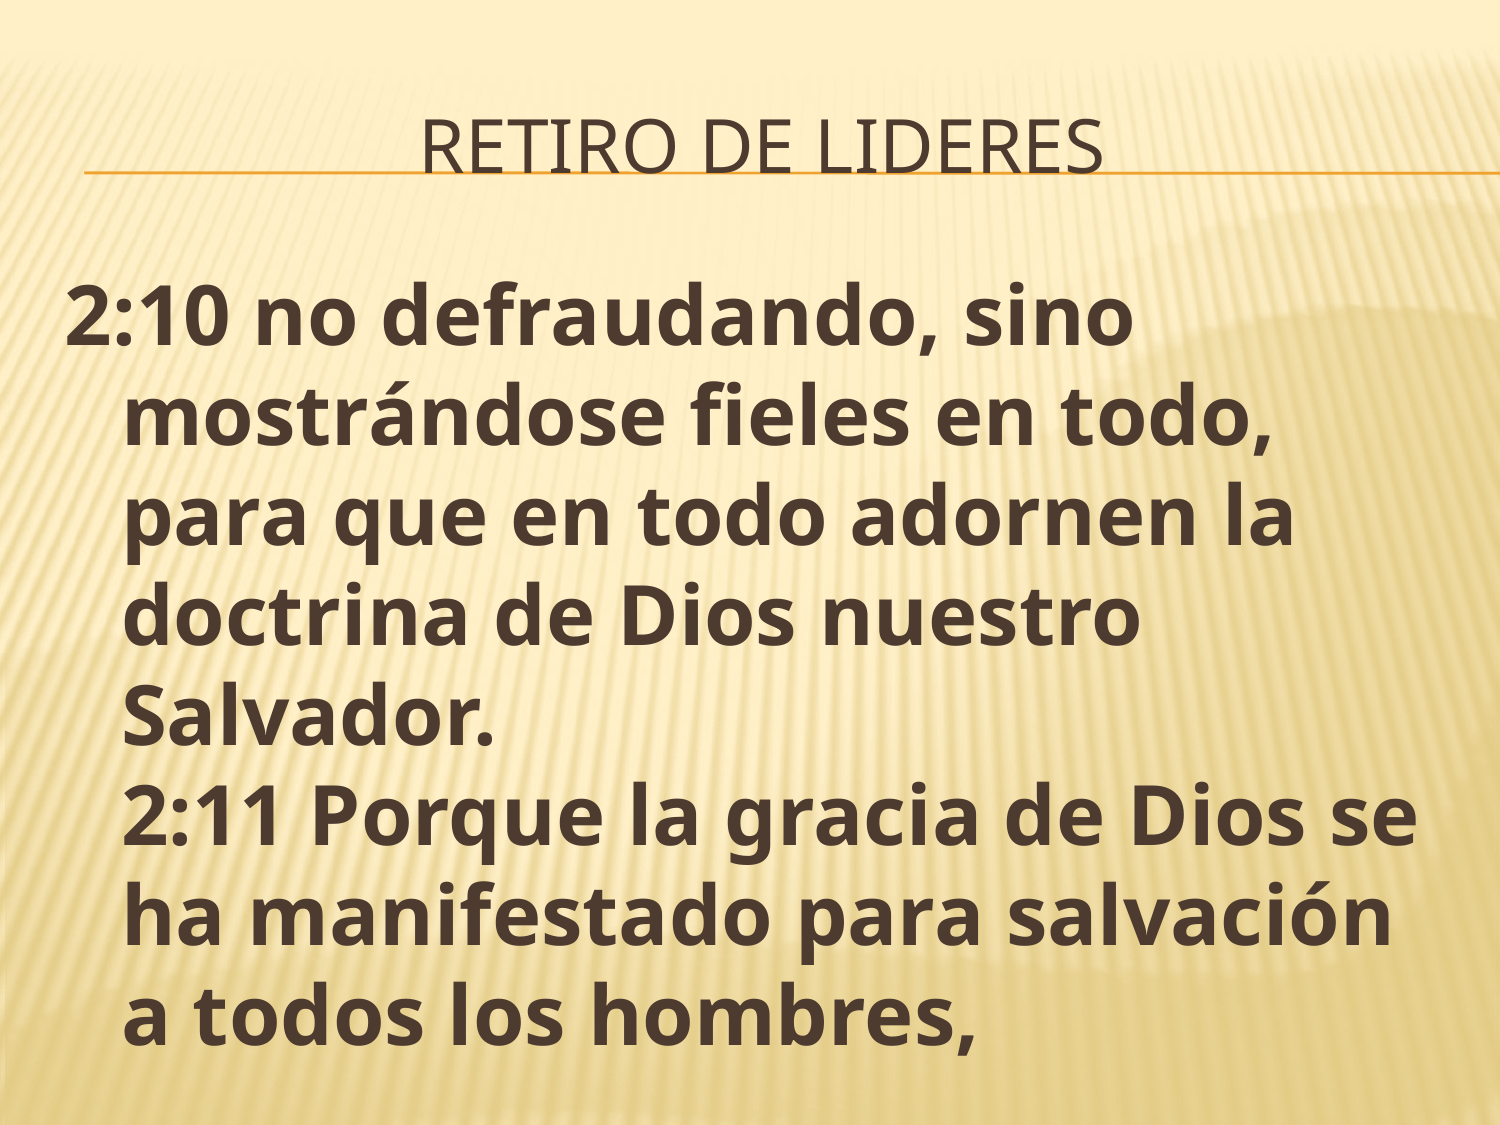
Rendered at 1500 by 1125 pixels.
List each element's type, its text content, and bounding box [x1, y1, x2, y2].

list 2:10 no defraudando, sino mostrándose fieles en todo, para que en todo adornen la doctrina de Dios nuestro Salvador. 2:11 Porque la gracia de Dios se ha manifestado para salvación a todos los hombres, [50, 254, 1475, 1071]
title RETIRO DE LIDERES [50, 75, 1475, 213]
